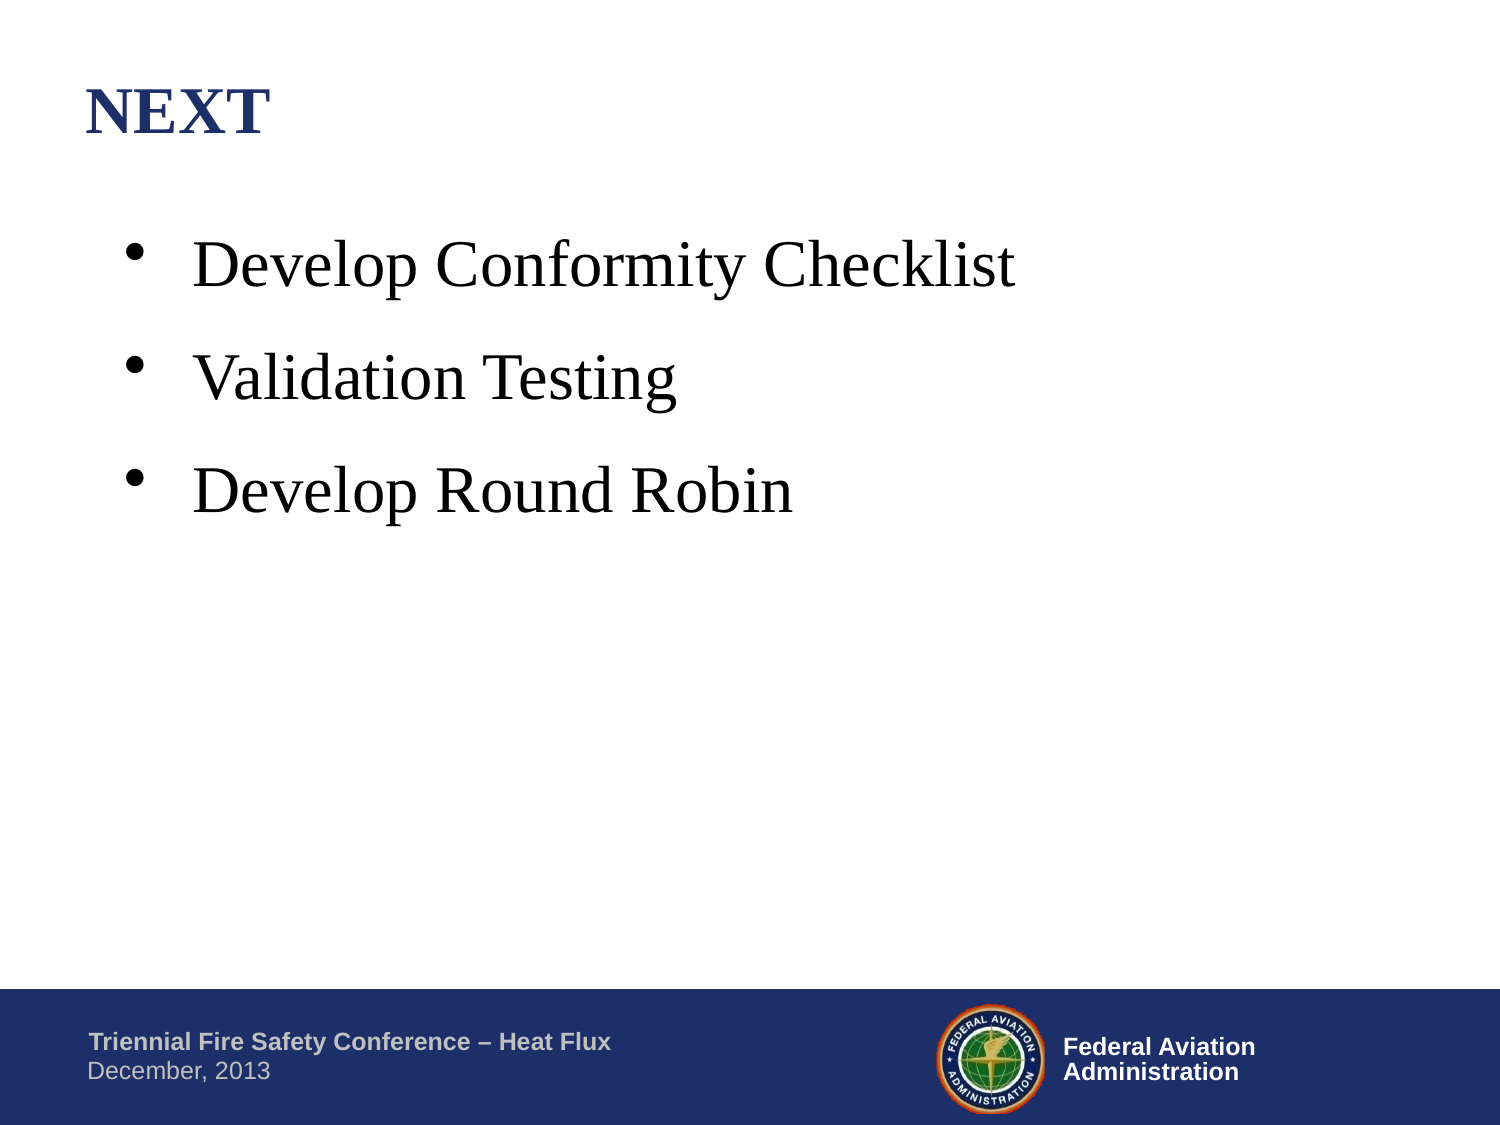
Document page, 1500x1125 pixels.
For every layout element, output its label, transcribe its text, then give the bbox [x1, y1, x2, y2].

title NEXT [70, 56, 1461, 157]
picture [936, 1004, 1045, 1114]
text_box Develop Conformity Checklist Validation Testing Develop Round Robin [109, 212, 1428, 619]
